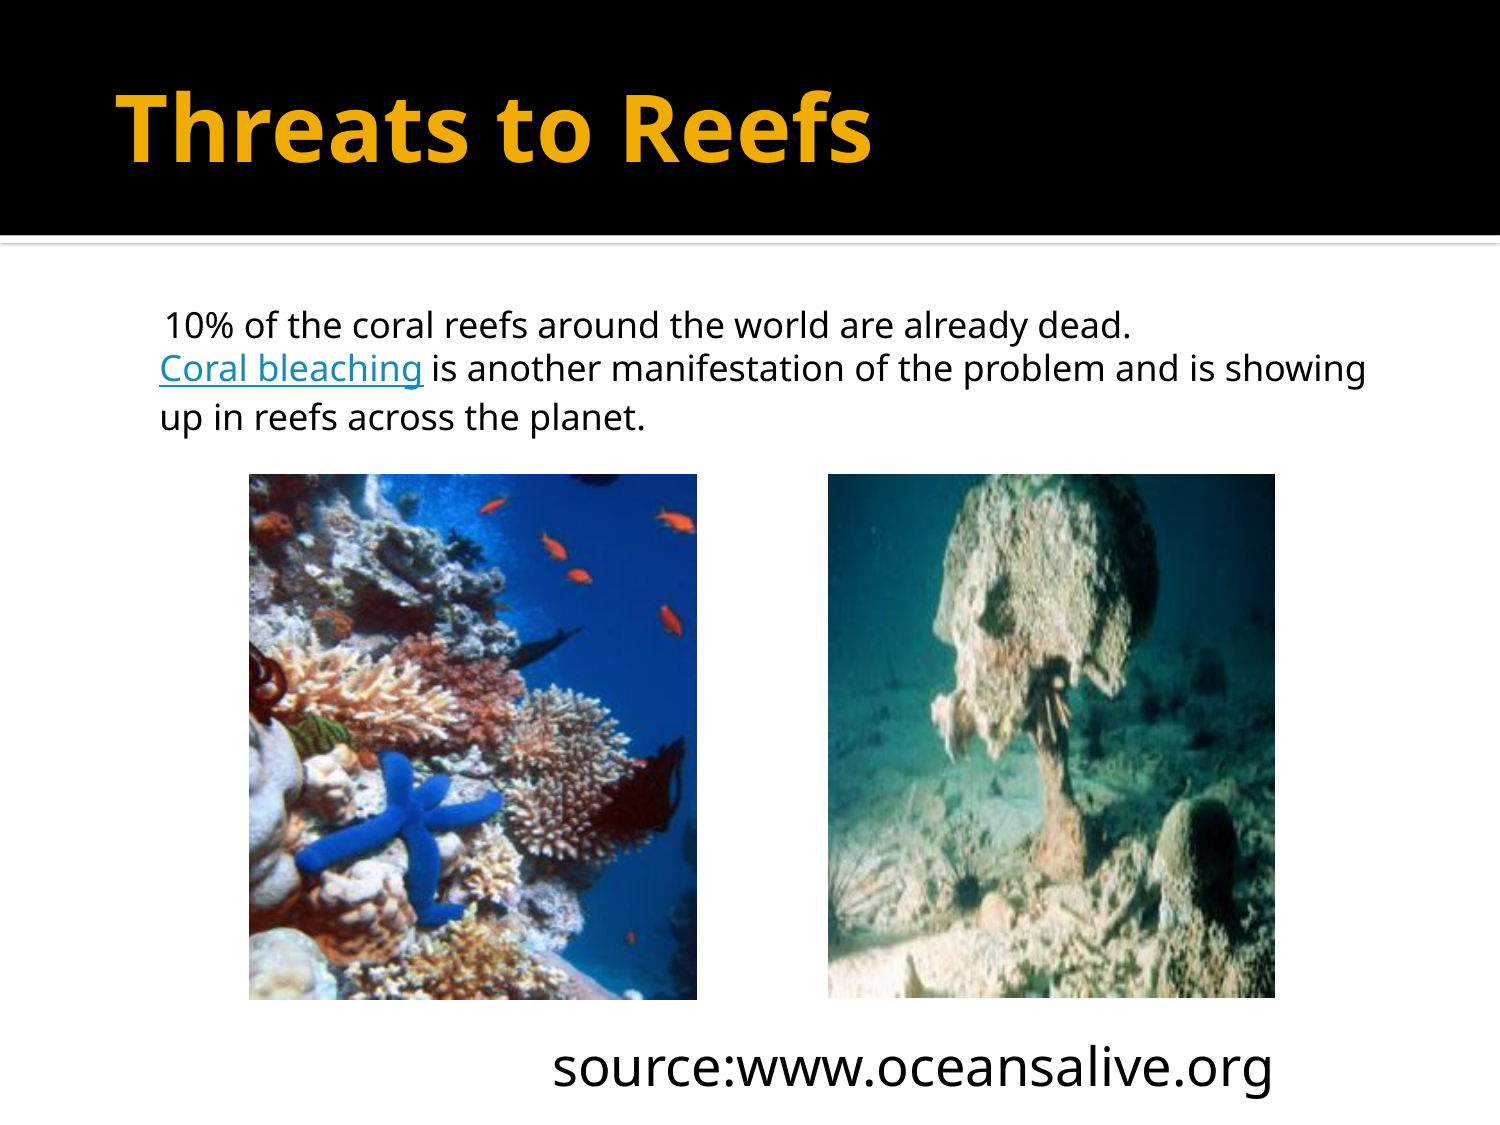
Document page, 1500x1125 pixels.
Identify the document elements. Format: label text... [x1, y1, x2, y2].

text_box source:www.oceansalive.org [537, 1025, 1400, 1125]
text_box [249, 474, 1275, 1000]
list 10% of the coral reefs around the world are already dead. Coral bleaching is another manifestation of the problem and is showing up in reefs across the planet. [92, 287, 1406, 475]
title Threats to Reefs [99, 24, 1413, 225]
